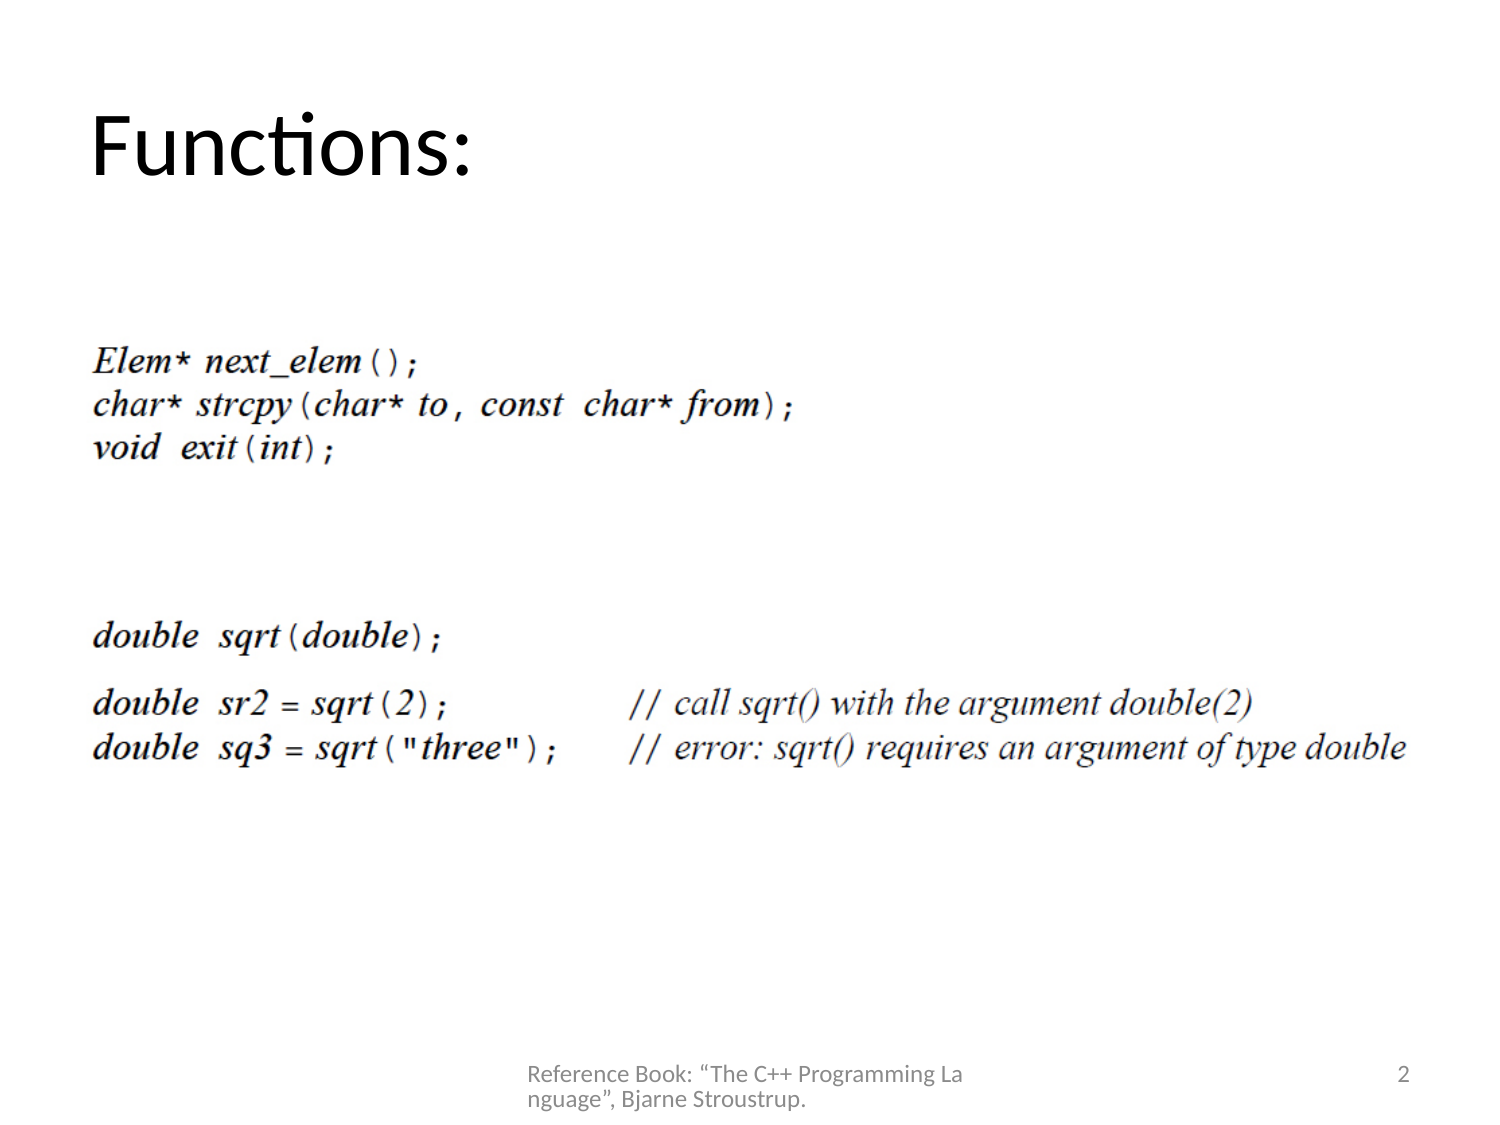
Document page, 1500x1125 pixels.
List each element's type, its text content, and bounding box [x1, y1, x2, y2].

title Functions: [75, 45, 1425, 233]
footer Reference Book: “The C++ Programming Language”, Bjarne Stroustrup. [512, 1042, 988, 1103]
slide_number 2 [1074, 1042, 1425, 1103]
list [76, 325, 1427, 781]
